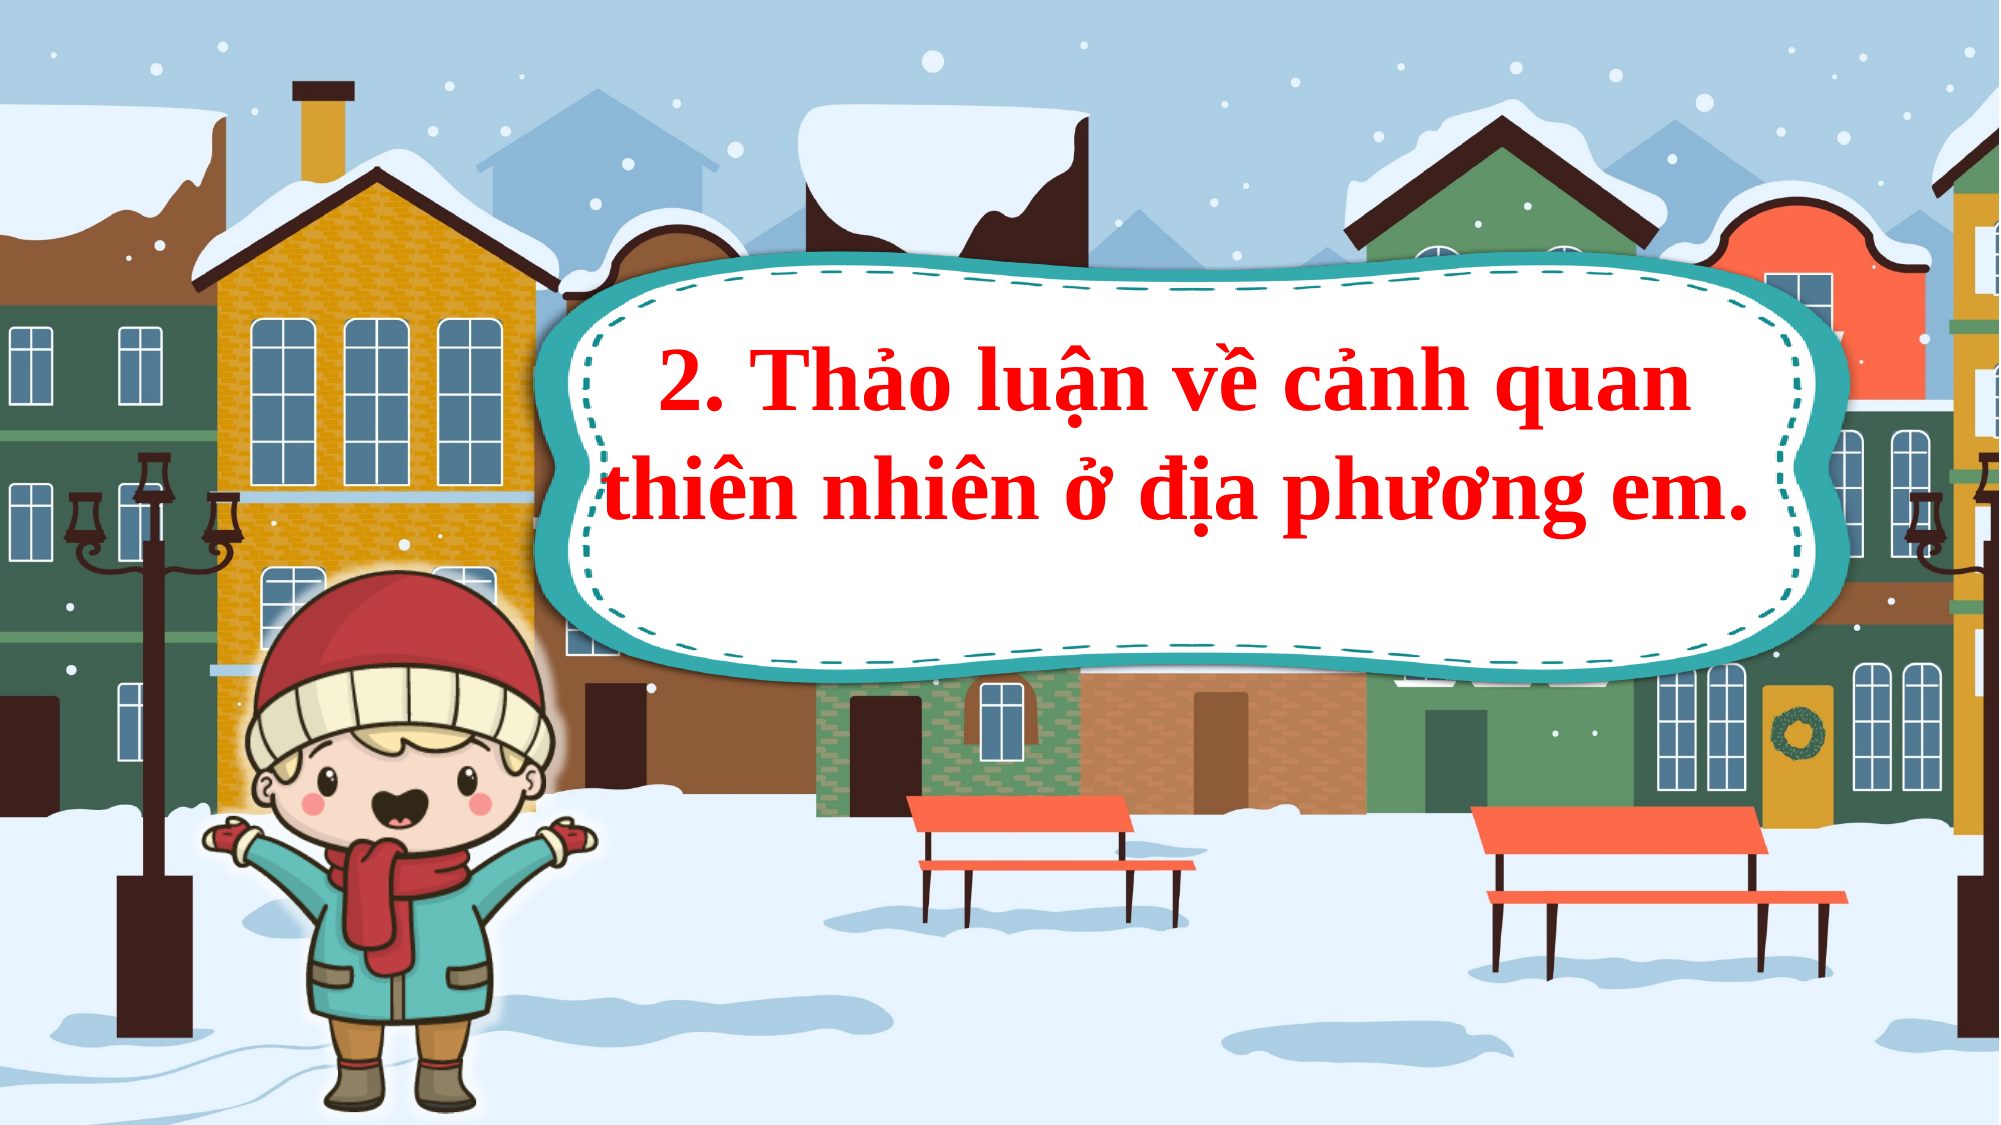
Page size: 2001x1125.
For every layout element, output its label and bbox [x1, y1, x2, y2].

picture [0, 0, 1999, 1125]
text_box [477, 243, 1907, 705]
